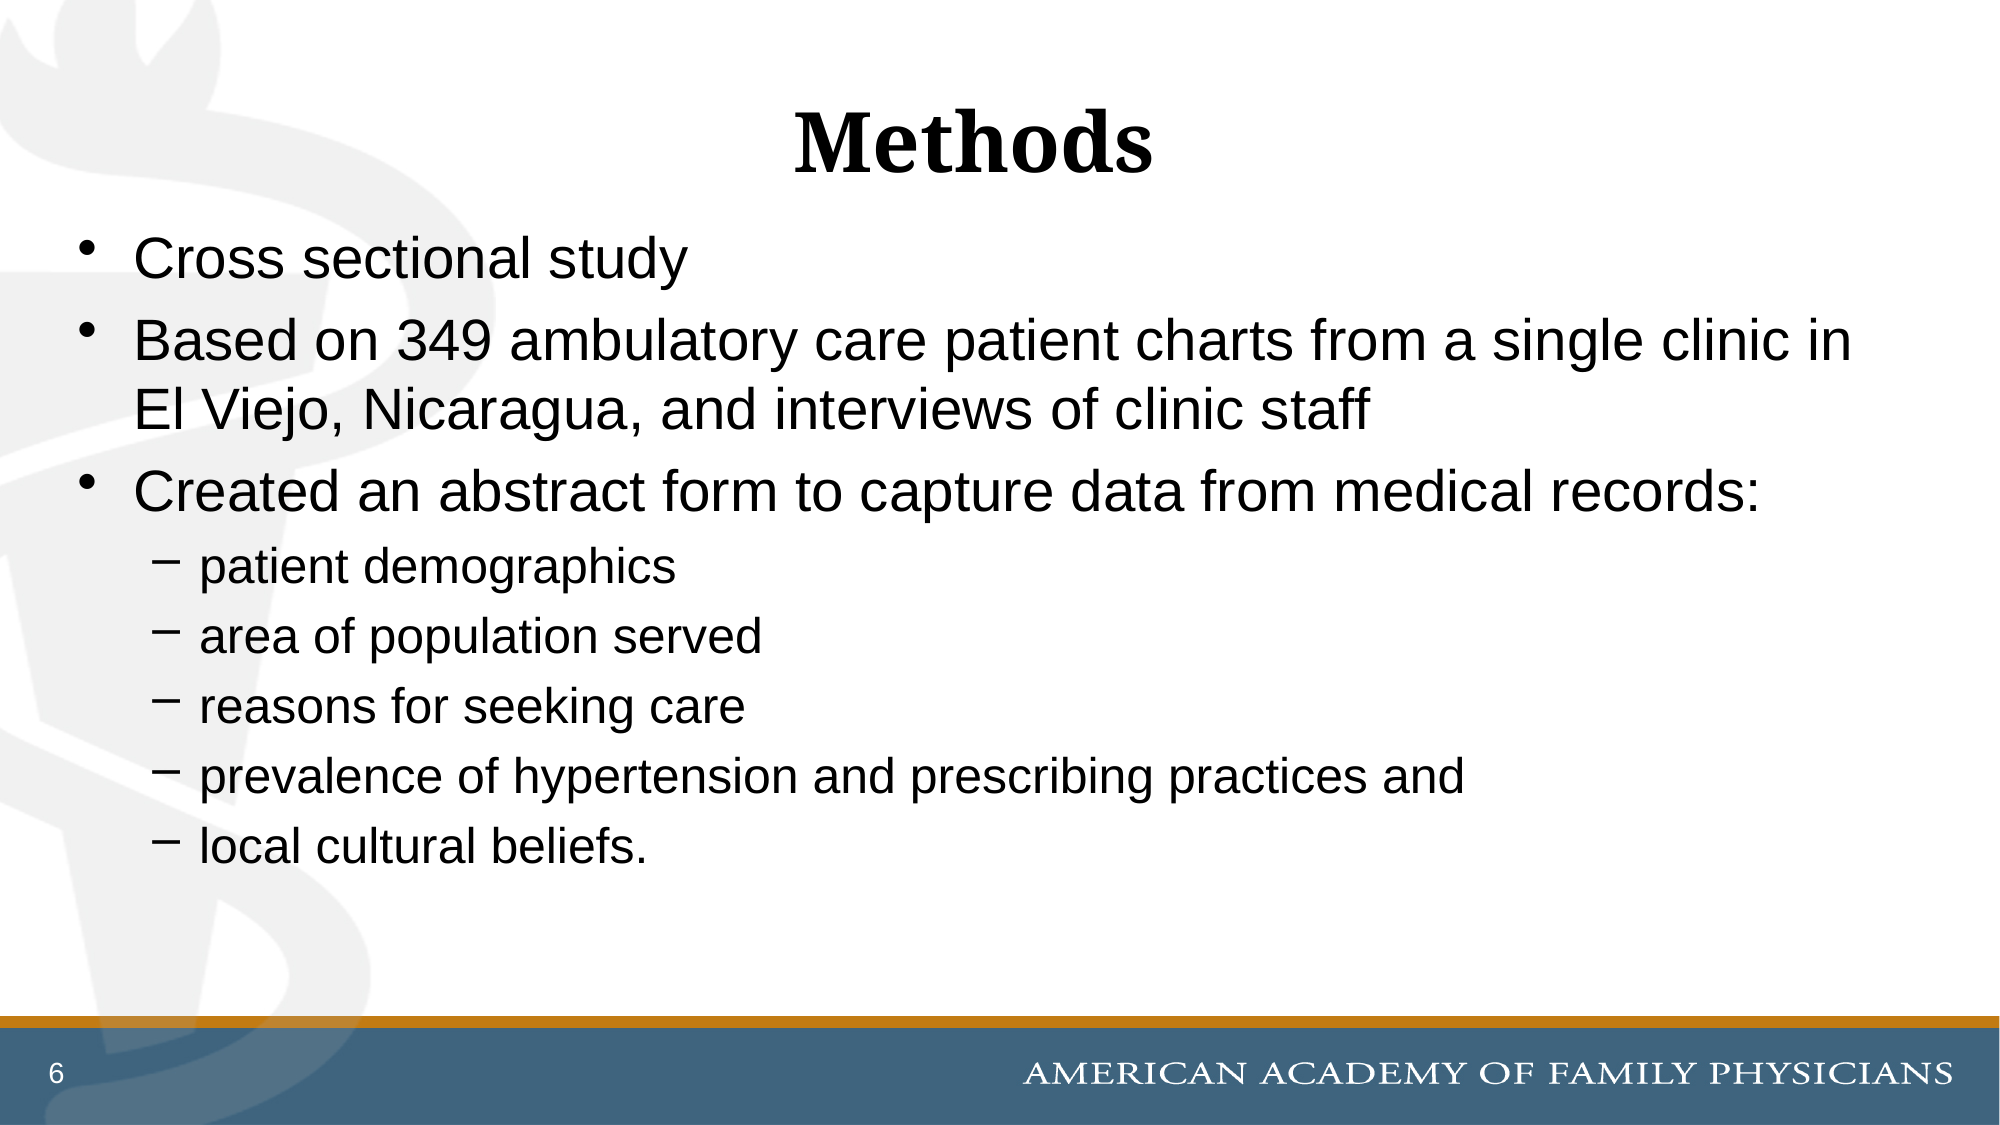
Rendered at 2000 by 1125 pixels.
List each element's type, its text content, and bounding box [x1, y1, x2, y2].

title Methods [49, 45, 1900, 233]
list Cross sectional study Based on 349 ambulatory care patient charts from a single clinic in El Viejo, Nicaragua, and interviews of clinic staff Created an abstract form to capture data from medical records: patient demographics area of population served reasons for seeking care prevalence of hypertension and prescribing practices and local cultural beliefs. [62, 212, 1912, 955]
slide_number 6 [33, 1046, 150, 1125]
picture [0, 0, 2000, 1125]
